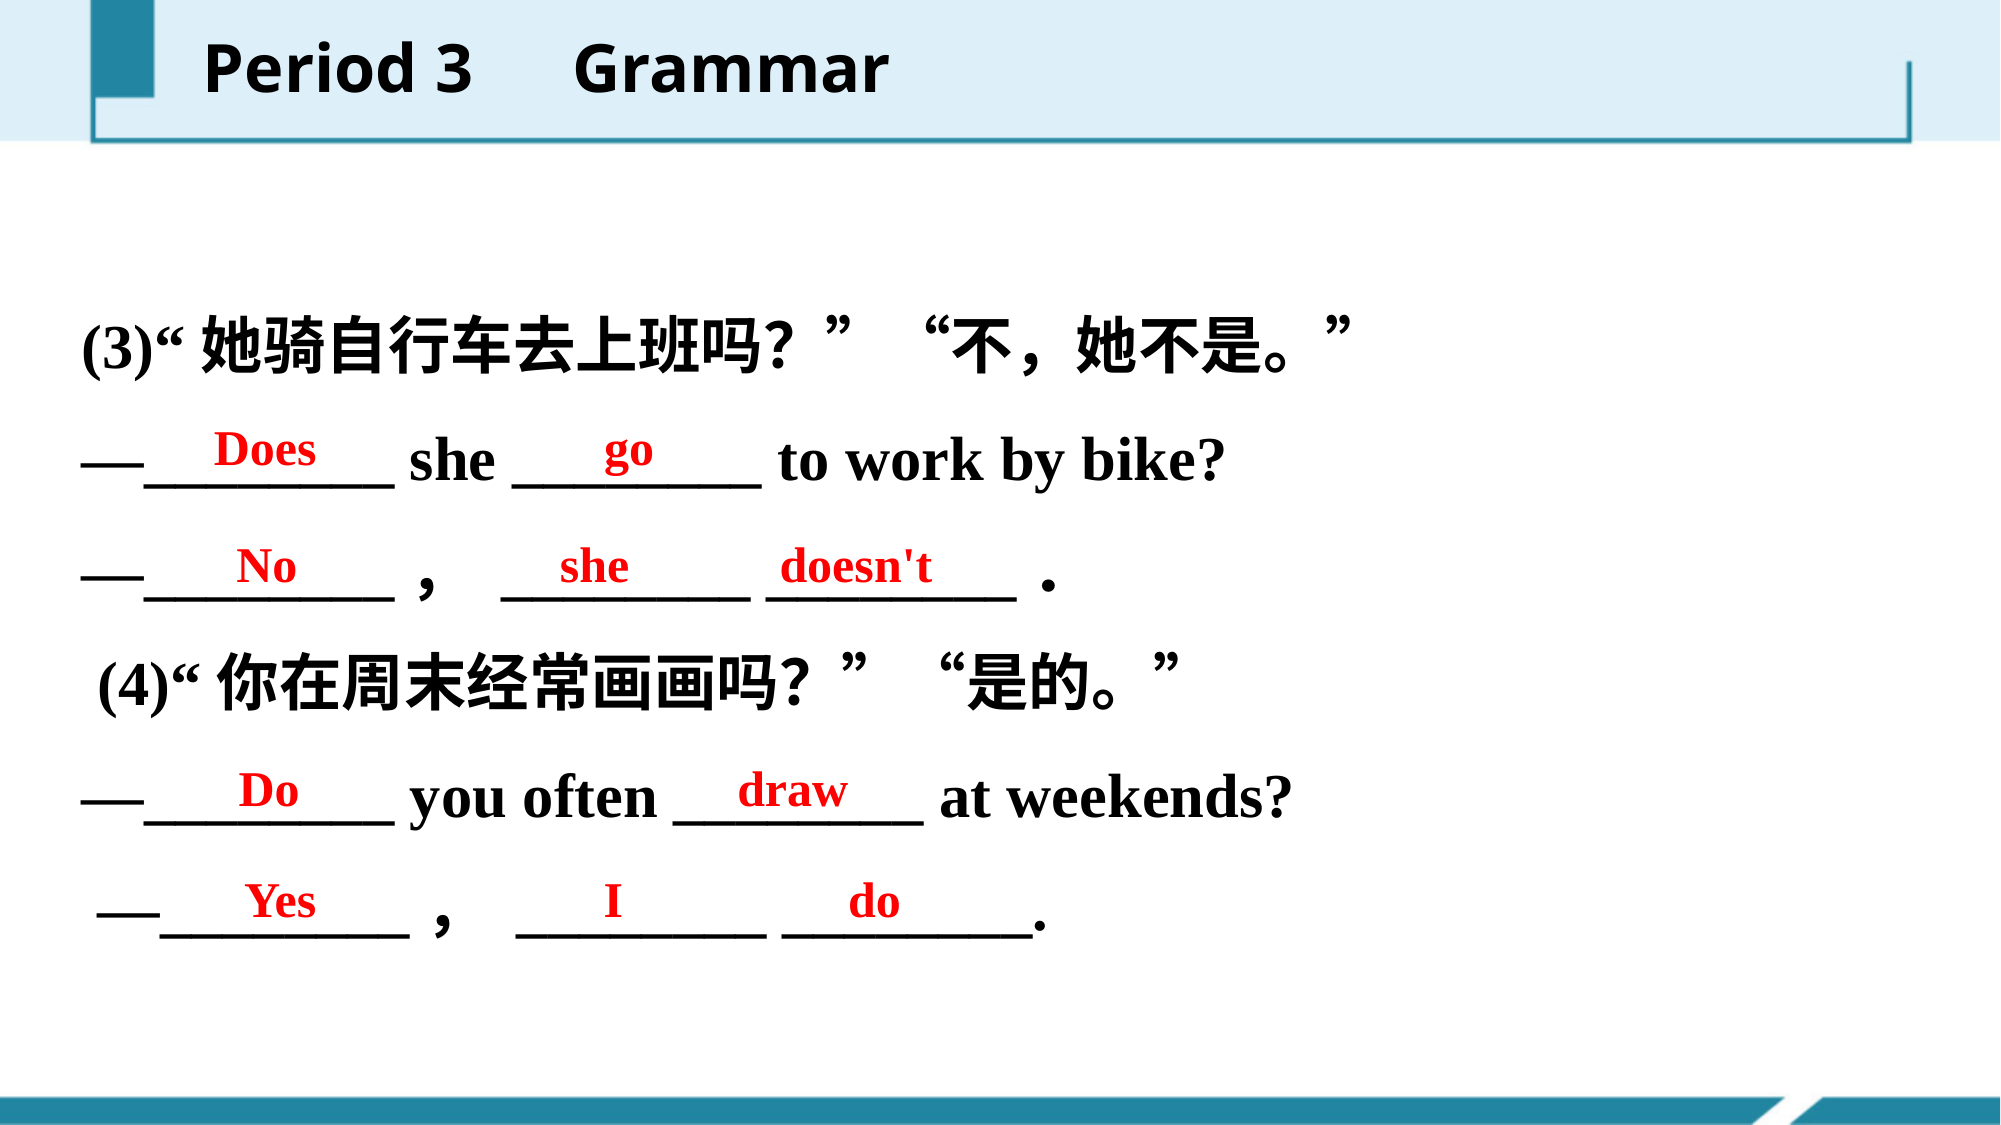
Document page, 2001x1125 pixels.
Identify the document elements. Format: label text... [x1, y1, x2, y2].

text_box Period 3 Grammar [187, 18, 906, 114]
text_box Do draw [223, 749, 1056, 824]
picture [0, 0, 2001, 1125]
text_box Yes I do [229, 860, 1015, 935]
text_box Does go [198, 408, 702, 484]
text_box No she doesn't [221, 525, 990, 600]
text_box (3)“她骑自行车去上班吗？”“不，她不是。” —________ she ________ to work by bike? —________， ________ ________． (4)“你在周末经常画画吗？”“是的。” —________ you often ________ at weekends? —________， ________ ________. [67, 261, 1877, 951]
